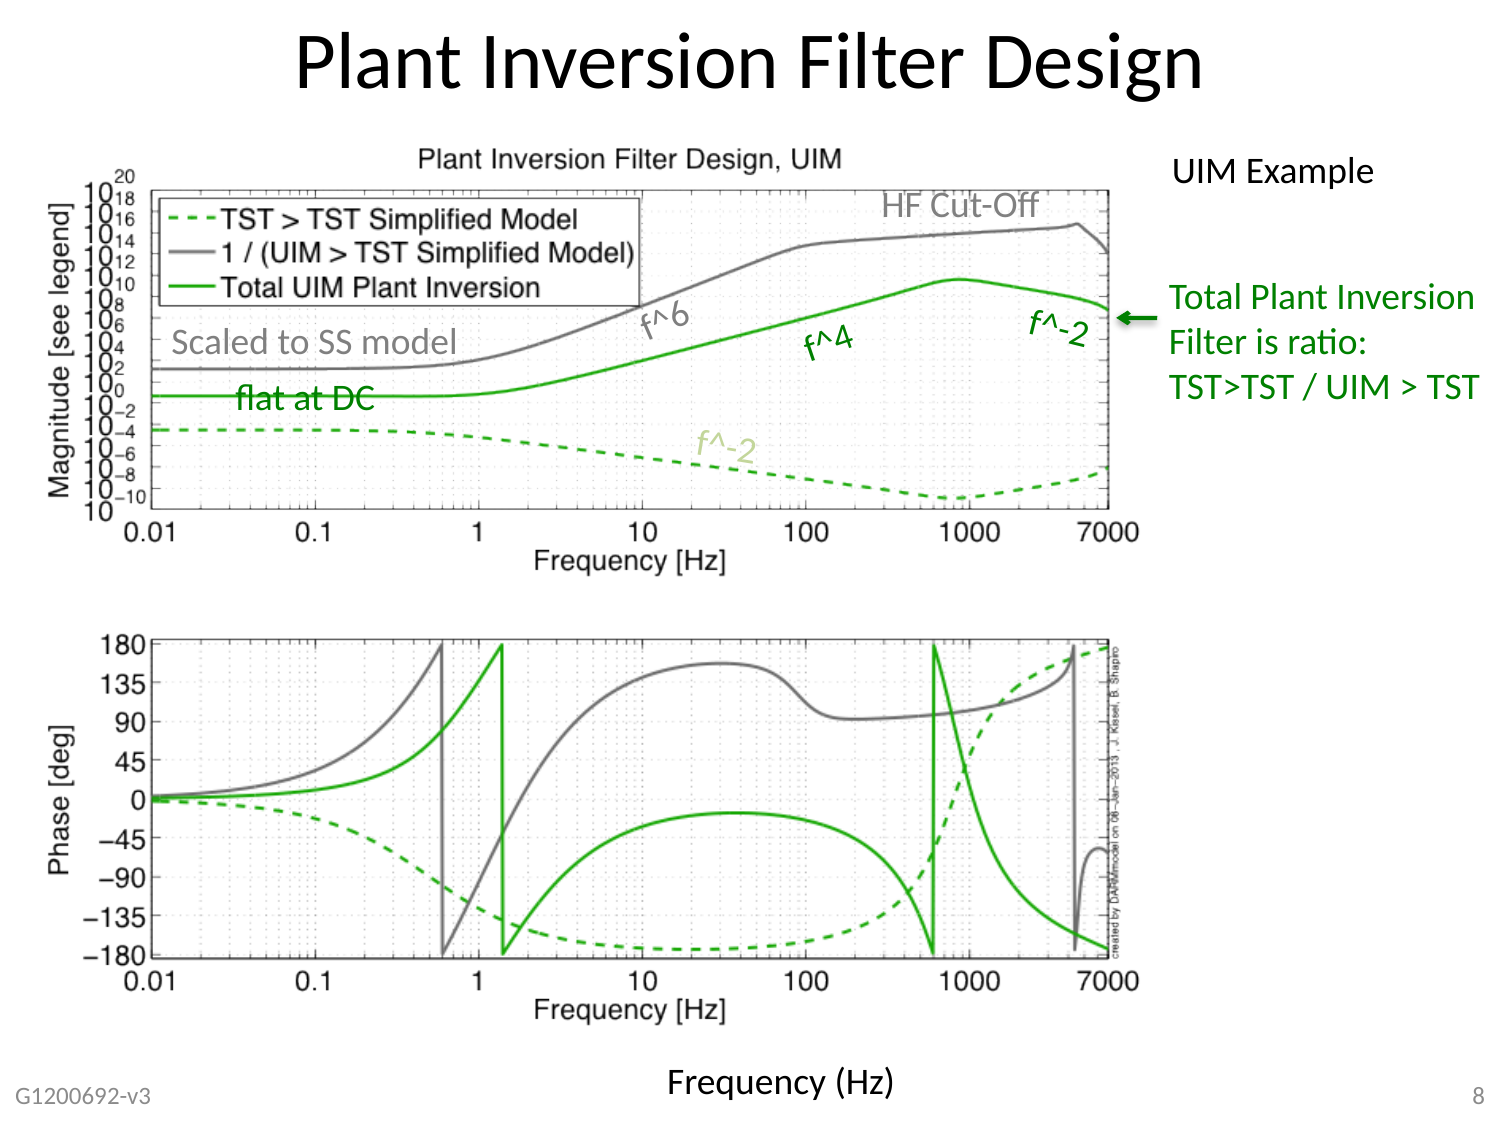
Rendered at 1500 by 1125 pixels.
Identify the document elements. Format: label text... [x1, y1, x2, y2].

slide_number G1200692-v3 [0, 1083, 350, 1125]
title Plant Inversion Filter Design [75, 0, 1425, 113]
text_box Frequency (Hz) [599, 1083, 963, 1110]
text_box UIM Example [1241, 138, 1390, 199]
picture [0, 104, 1237, 1076]
slide_number 8 [1149, 1065, 1500, 1125]
text_box Total Plant Inversion Filter is ratio: TST>TST / UIM > TST [1241, 264, 1500, 415]
